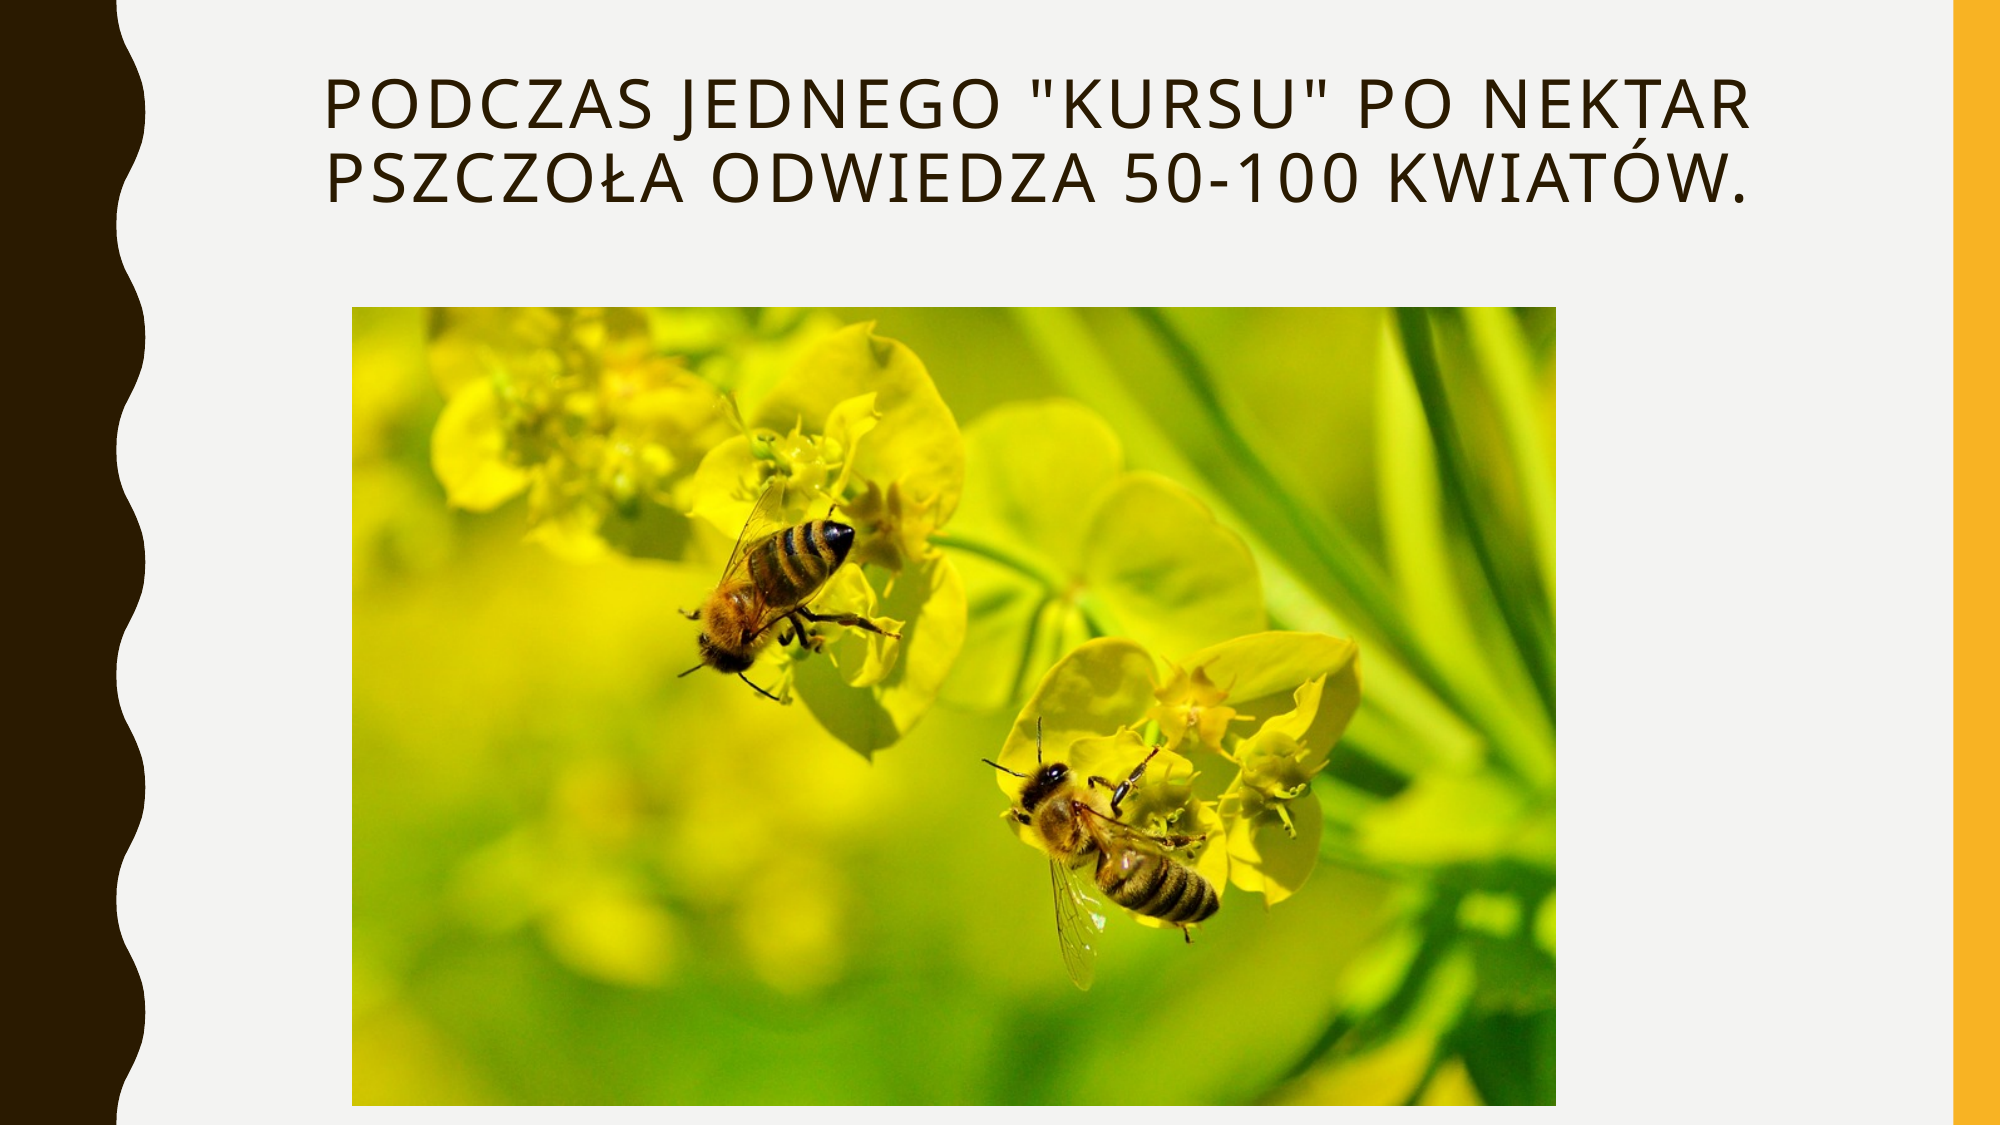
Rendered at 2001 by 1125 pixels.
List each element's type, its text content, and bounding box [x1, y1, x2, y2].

picture [352, 307, 1556, 1106]
title Podczas jednego "kursu" po nektar pszczoła odwiedza 50-100 kwiatów. [205, 62, 1875, 308]
